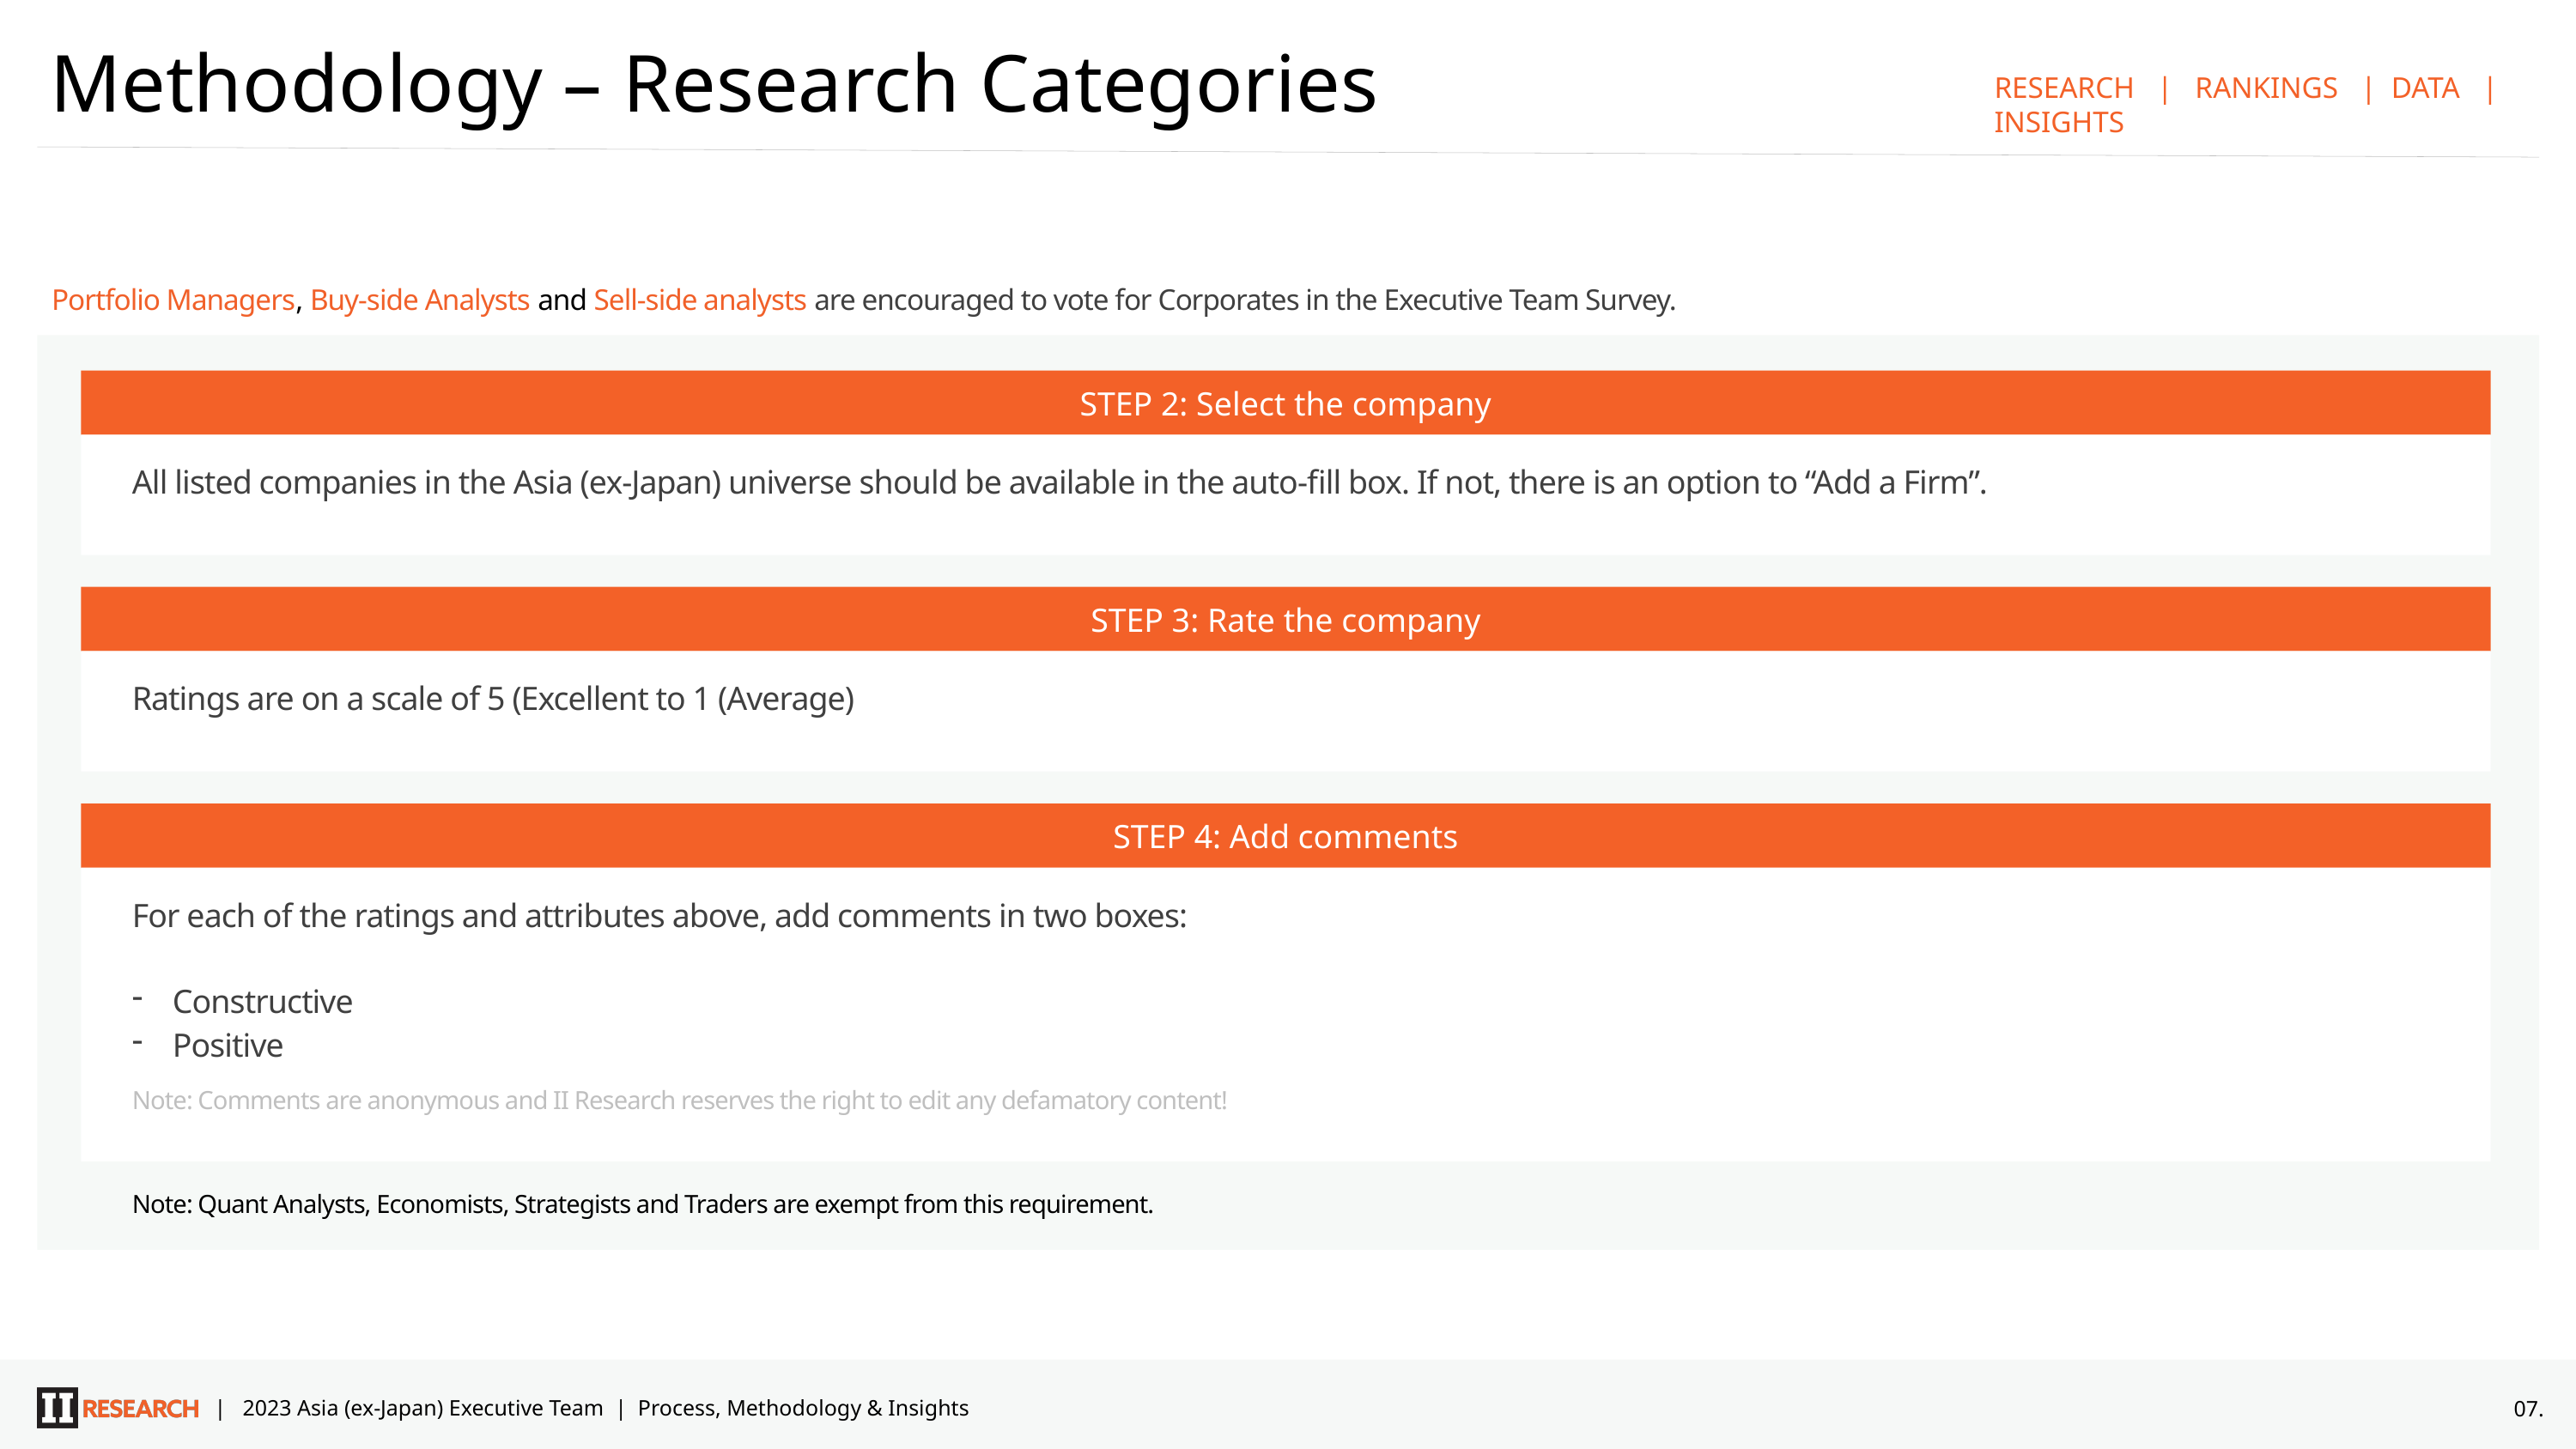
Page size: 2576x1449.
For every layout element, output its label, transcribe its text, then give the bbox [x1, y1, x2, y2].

text_box STEP 4: Add comments [80, 803, 2492, 867]
text_box Methodology – Research Categories [37, 27, 1546, 135]
text_box Portfolio Managers, Buy-side Analysts and Sell-side analysts are encouraged to vote for Corporates in the Executive Team Survey. [37, 275, 1867, 323]
text_box [36, 334, 2540, 1251]
text_box STEP 3: Rate the company [80, 586, 2492, 650]
text_box For each of the ratings and attributes above, add comments in two boxes: Constructive Positive [118, 888, 2491, 1070]
text_box Note: Comments are anonymous and II Research reserves the right to edit any defamatory content! [118, 1077, 2491, 1121]
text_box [0, 1359, 2576, 1449]
text_box RESEARCH | RANKINGS | DATA | INSIGHTS [1981, 63, 2556, 145]
text_box [80, 650, 2492, 773]
text_box All listed companies in the Asia (ex-Japan) universe should be available in the auto-fill box. If not, there is an option to “Add a Firm”. [118, 455, 2491, 507]
text_box [80, 867, 2492, 1162]
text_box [37, 146, 2540, 157]
text_box Ratings are on a scale of 5 (Excellent to 1 (Average) [118, 671, 2491, 724]
text_box Note: Quant Analysts, Economists, Strategists and Traders are exempt from this requirement. [118, 1182, 2491, 1225]
text_box [80, 433, 2492, 556]
text_box STEP 2: Select the company [80, 370, 2492, 433]
